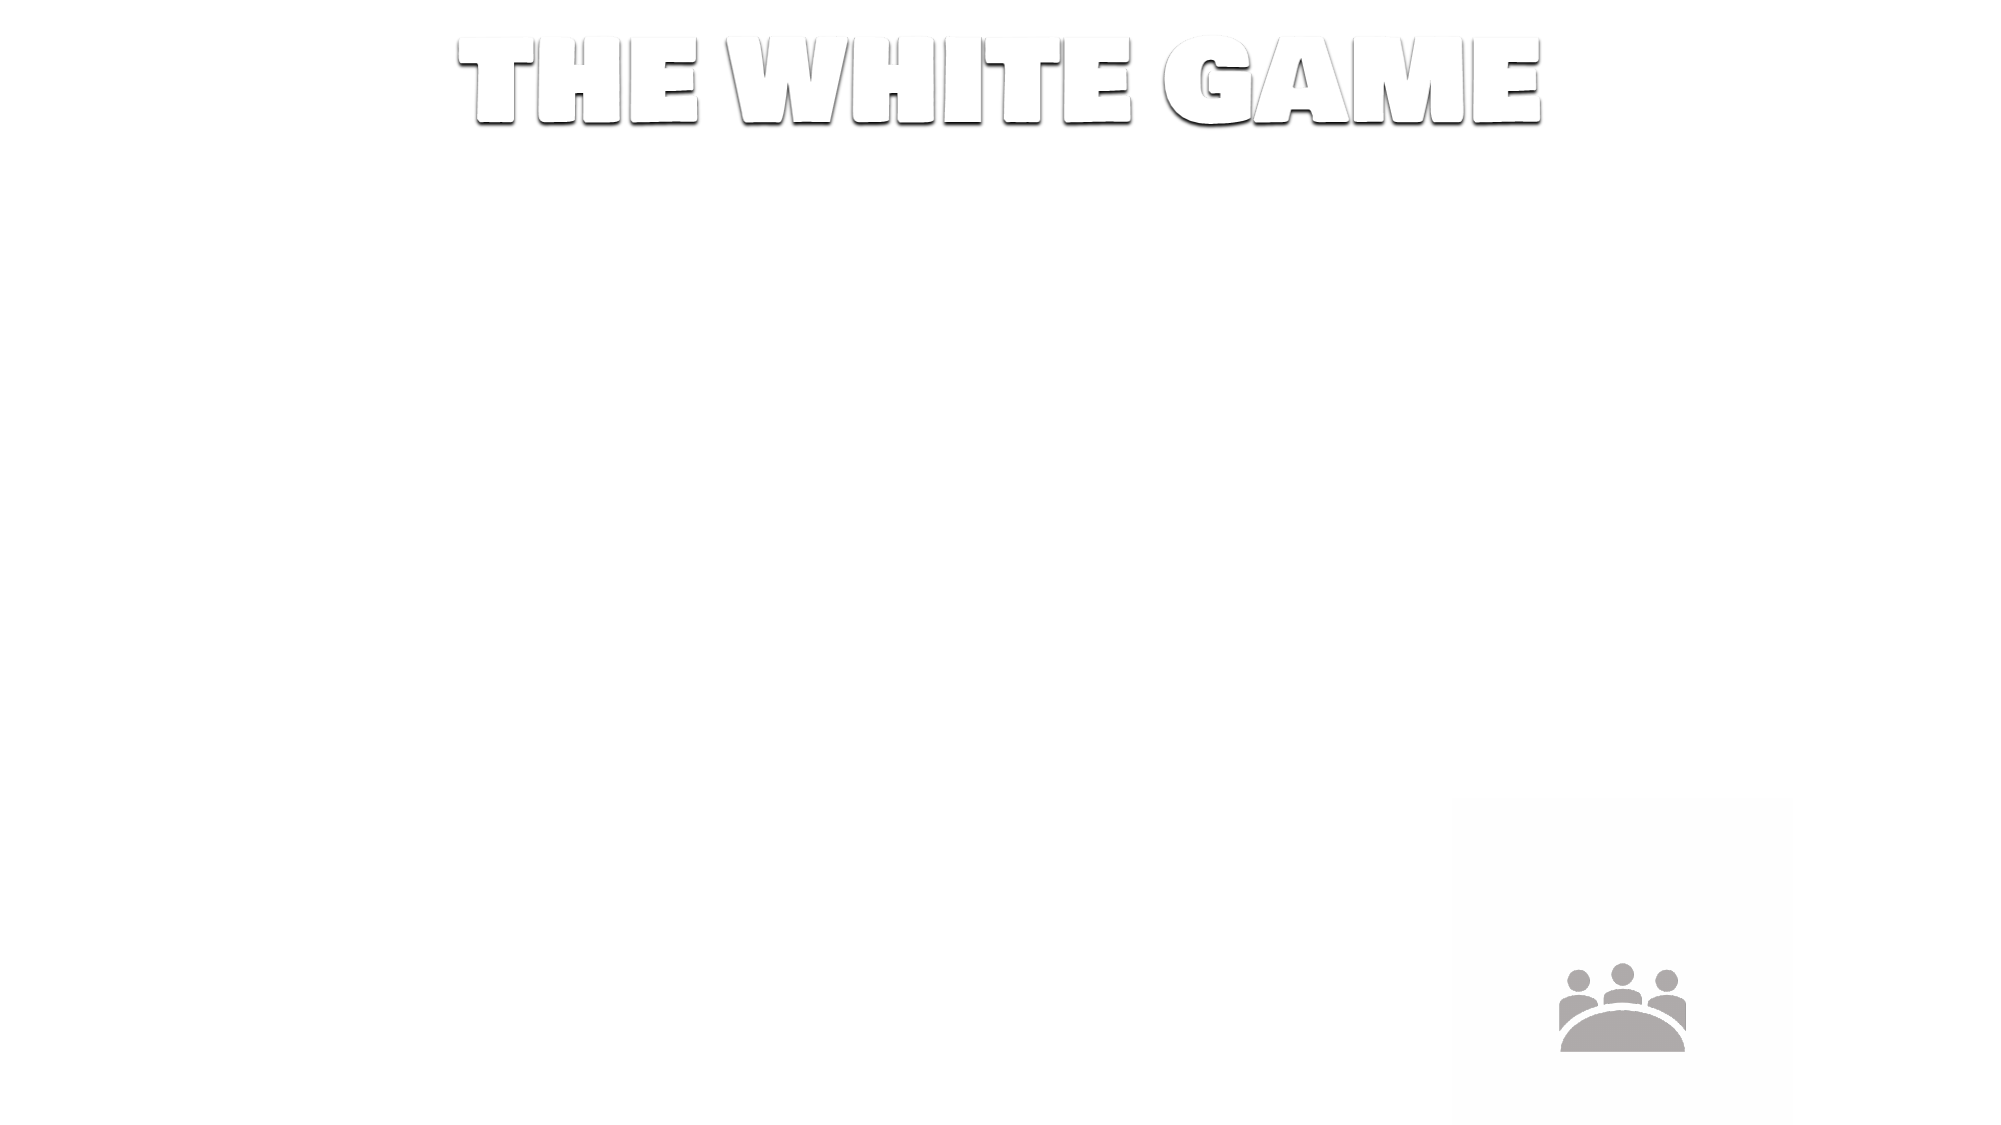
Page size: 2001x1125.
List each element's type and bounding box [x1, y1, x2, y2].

picture [386, 15, 1613, 150]
picture [1547, 932, 1698, 1083]
text_box [1451, 797, 1794, 1125]
